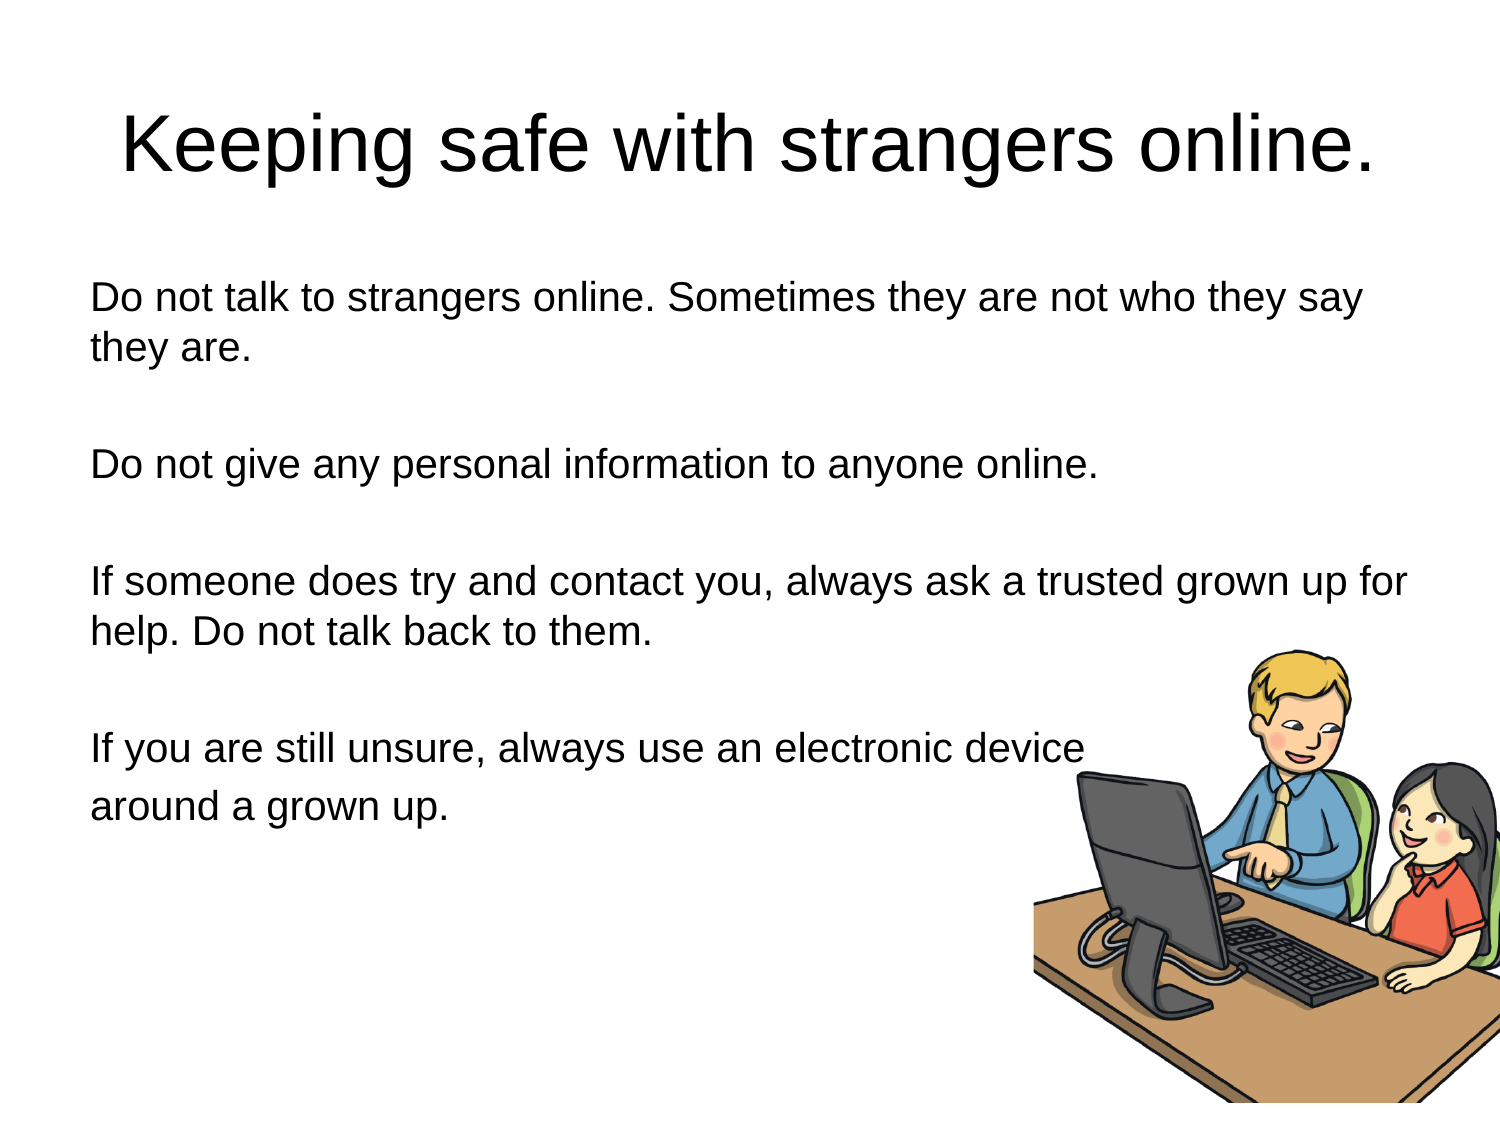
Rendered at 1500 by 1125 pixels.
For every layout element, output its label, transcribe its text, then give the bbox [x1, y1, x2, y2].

list Do not talk to strangers online. Sometimes they are not who they say they are. Do not give any personal information to anyone online. If someone does try and contact you, always ask a trusted grown up for help. Do not talk back to them. If you are still unsure, always use an electronic device around a grown up. [75, 262, 1425, 1005]
picture [1033, 649, 1500, 1103]
title Keeping safe with strangers online. [75, 45, 1425, 233]
